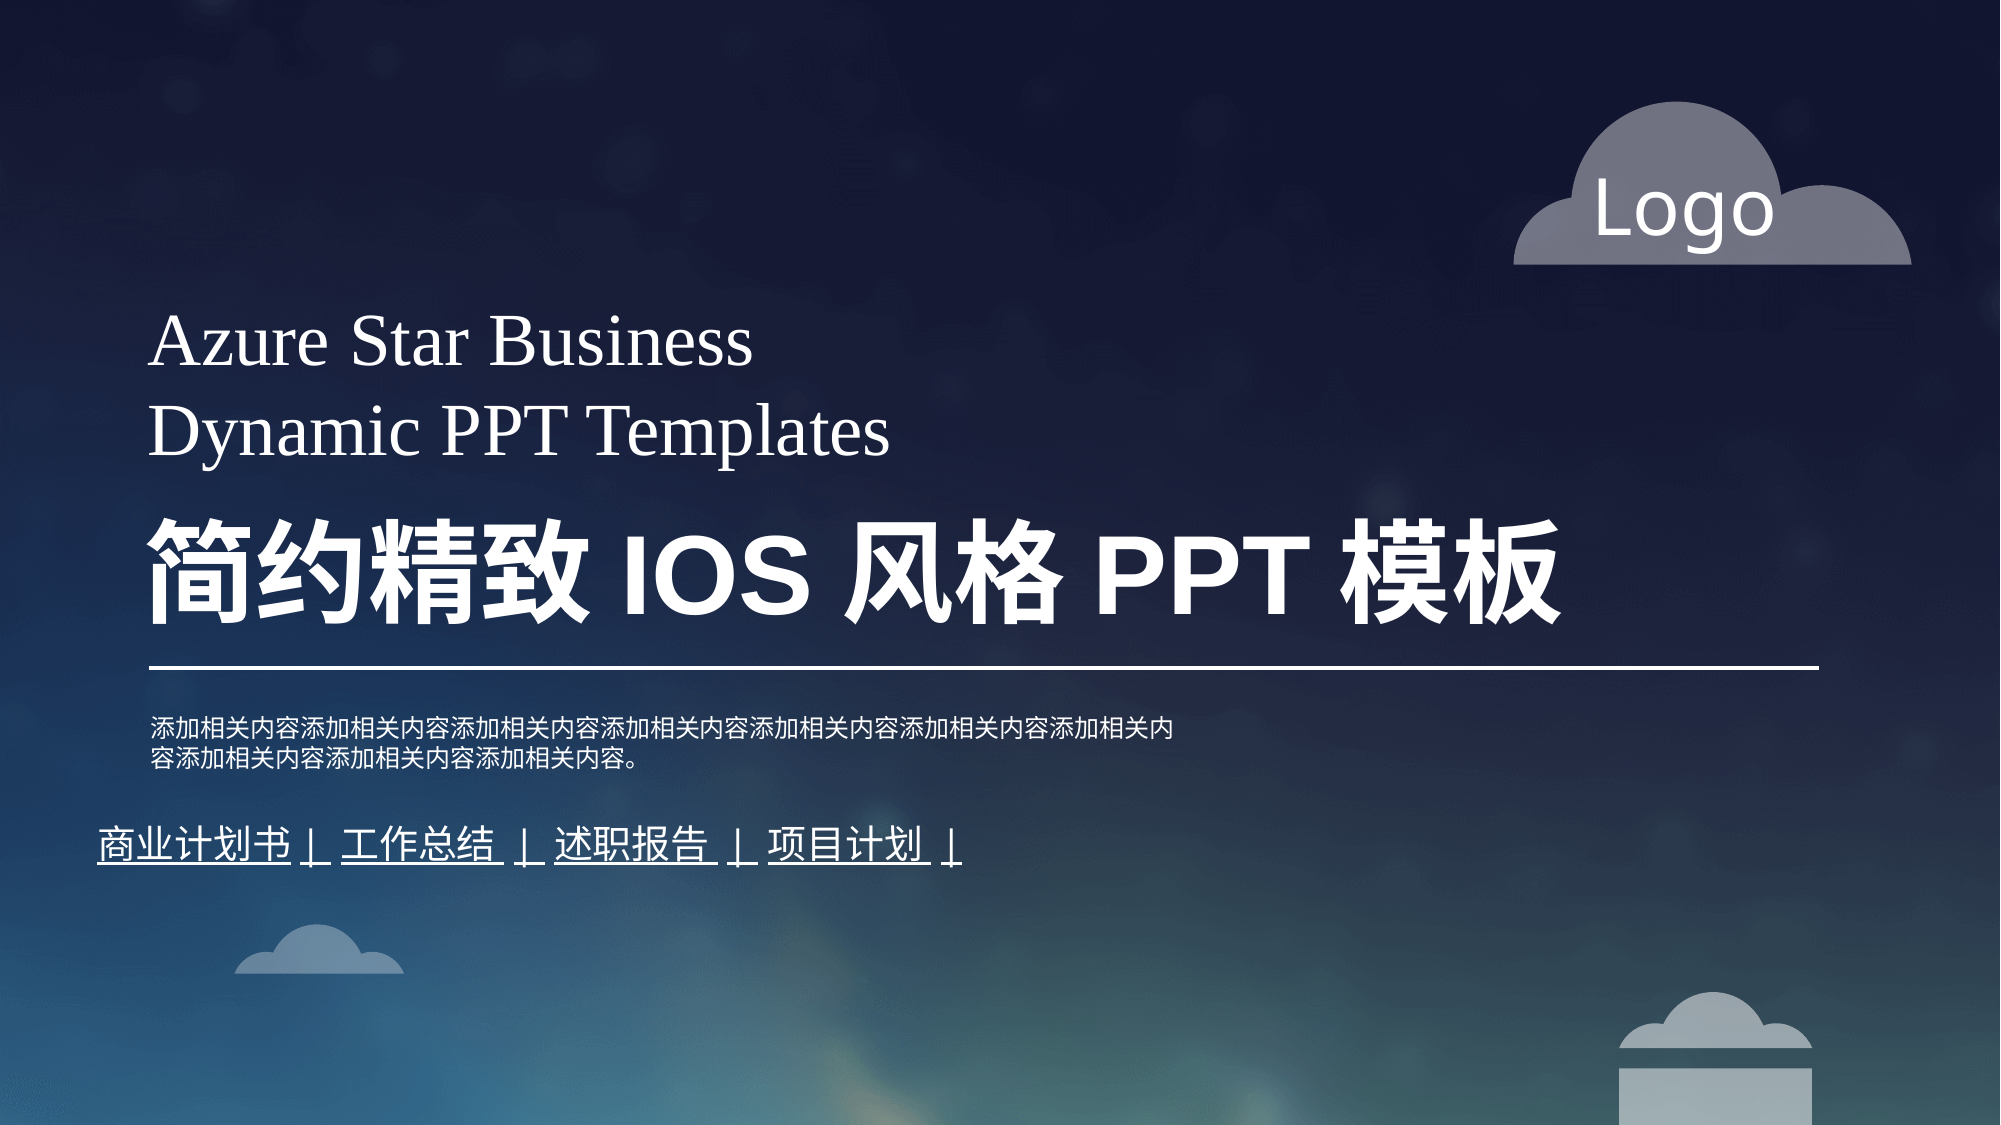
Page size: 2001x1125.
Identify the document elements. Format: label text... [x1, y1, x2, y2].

text_box [1618, 1067, 1813, 1125]
text_box 商业计划书| 工作总结 | 述职报告 | 项目计划 | [0, 796, 1214, 867]
text_box 添加相关内容添加相关内容添加相关内容添加相关内容添加相关内容添加相关内容添加相关内容添加相关内容添加相关内容添加相关内容。 [135, 705, 1193, 780]
text_box Logo [1576, 149, 1793, 259]
text_box [1619, 992, 1813, 1049]
text_box [1513, 174, 1912, 265]
text_box [1588, 101, 1765, 149]
text_box [234, 924, 405, 974]
picture [0, 0, 2001, 1125]
text_box Azure Star Business Dynamic PPT Templates [132, 283, 981, 478]
text_box 简约精致IOS风格PPT模板 [143, 501, 1847, 637]
